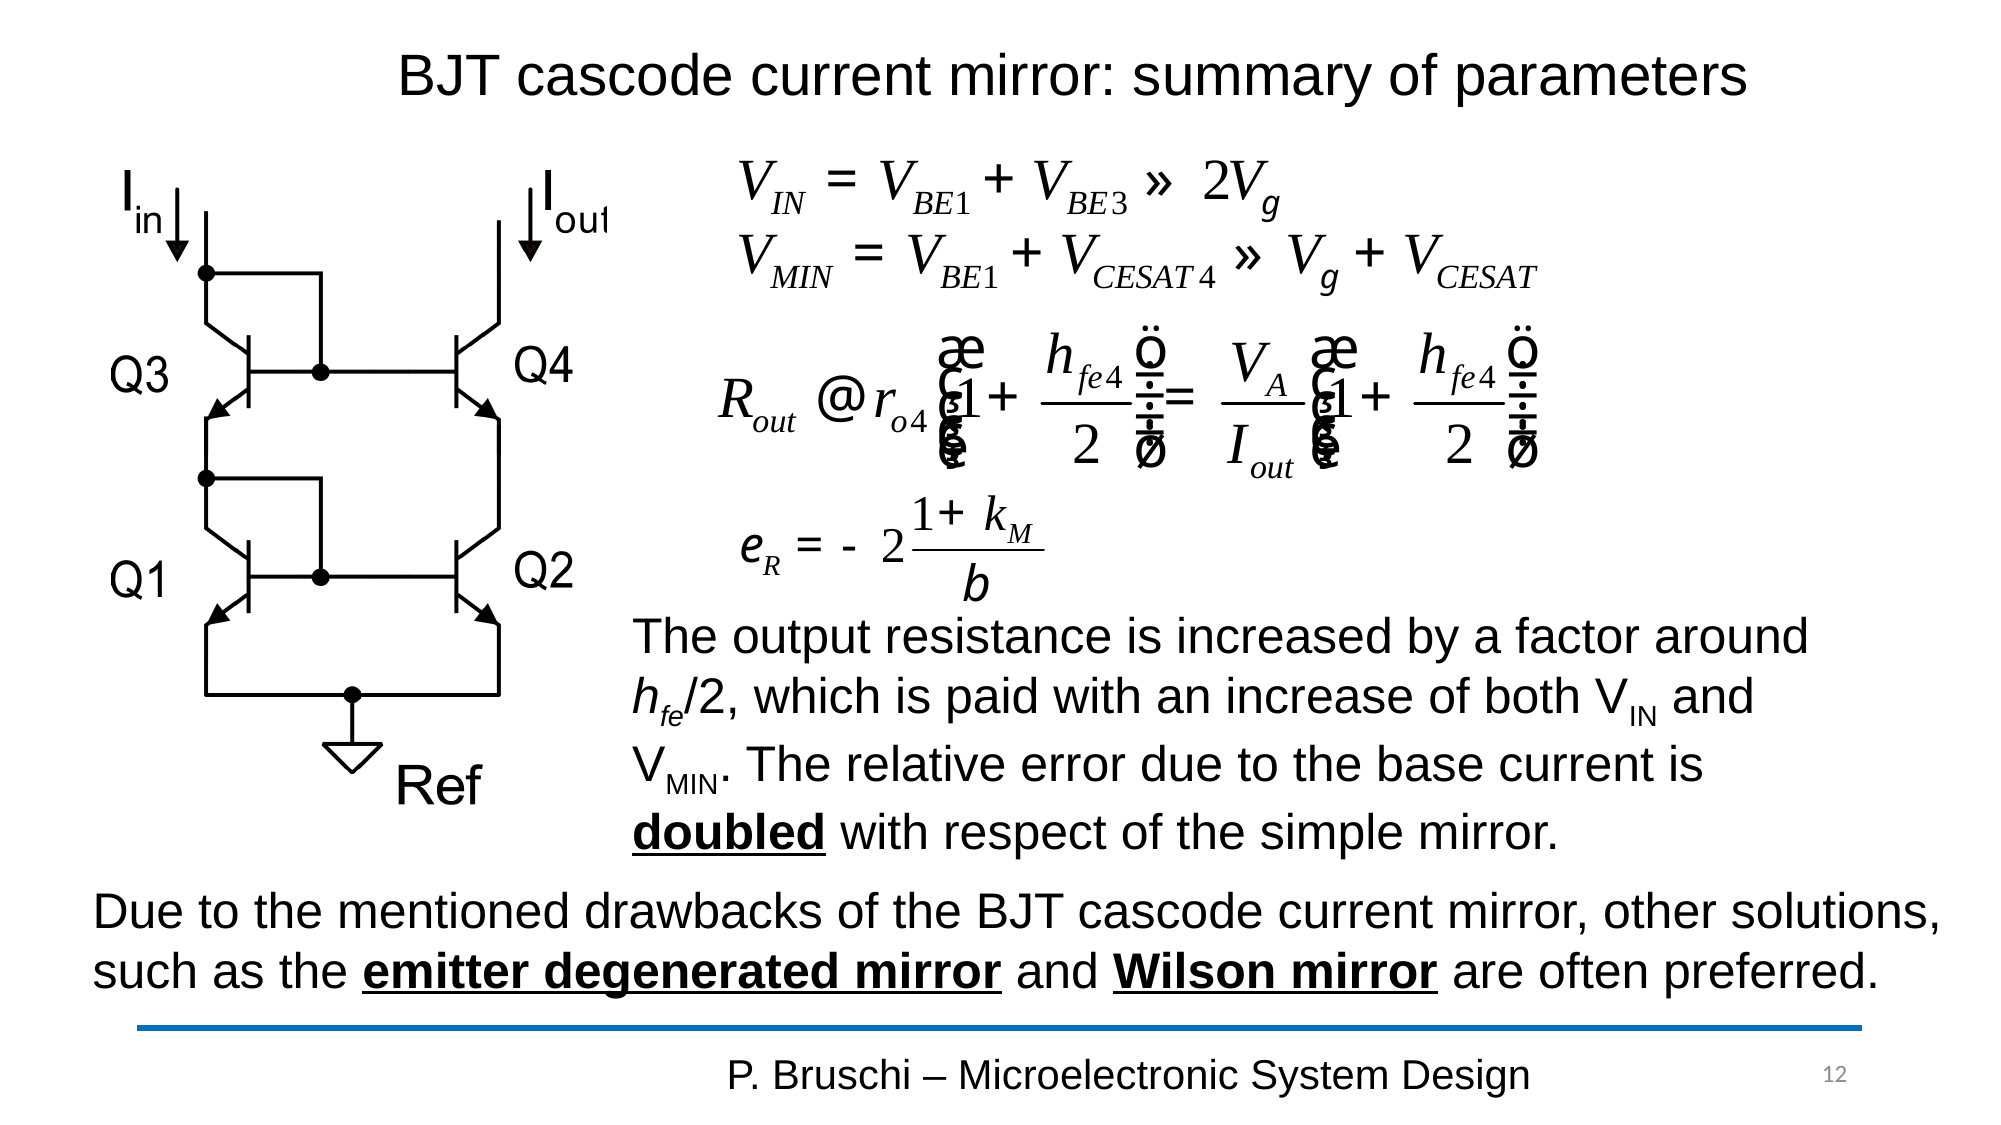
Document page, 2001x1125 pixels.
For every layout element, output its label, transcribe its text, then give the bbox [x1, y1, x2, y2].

text_box Due to the mentioned drawbacks of the BJT cascode current mirror, other solutions, such as the emitter degenerated mirror and Wilson mirror are often preferred. [77, 870, 1968, 1006]
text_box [732, 483, 1054, 621]
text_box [708, 310, 1536, 496]
title BJT cascode current mirror: summary of parameters [211, 22, 1937, 131]
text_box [732, 140, 1291, 215]
slide_number 12 [1718, 1042, 1863, 1103]
picture [92, 150, 663, 826]
text_box The output resistance is increased by a factor around hfe/2, which is paid with an increase of both VIN and VMIN. The relative error due to the base current is doubled with respect of the simple mirror. [617, 596, 1863, 868]
footer P. Bruschi – Microelectronic System Design [662, 1042, 1596, 1103]
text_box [732, 215, 1550, 308]
